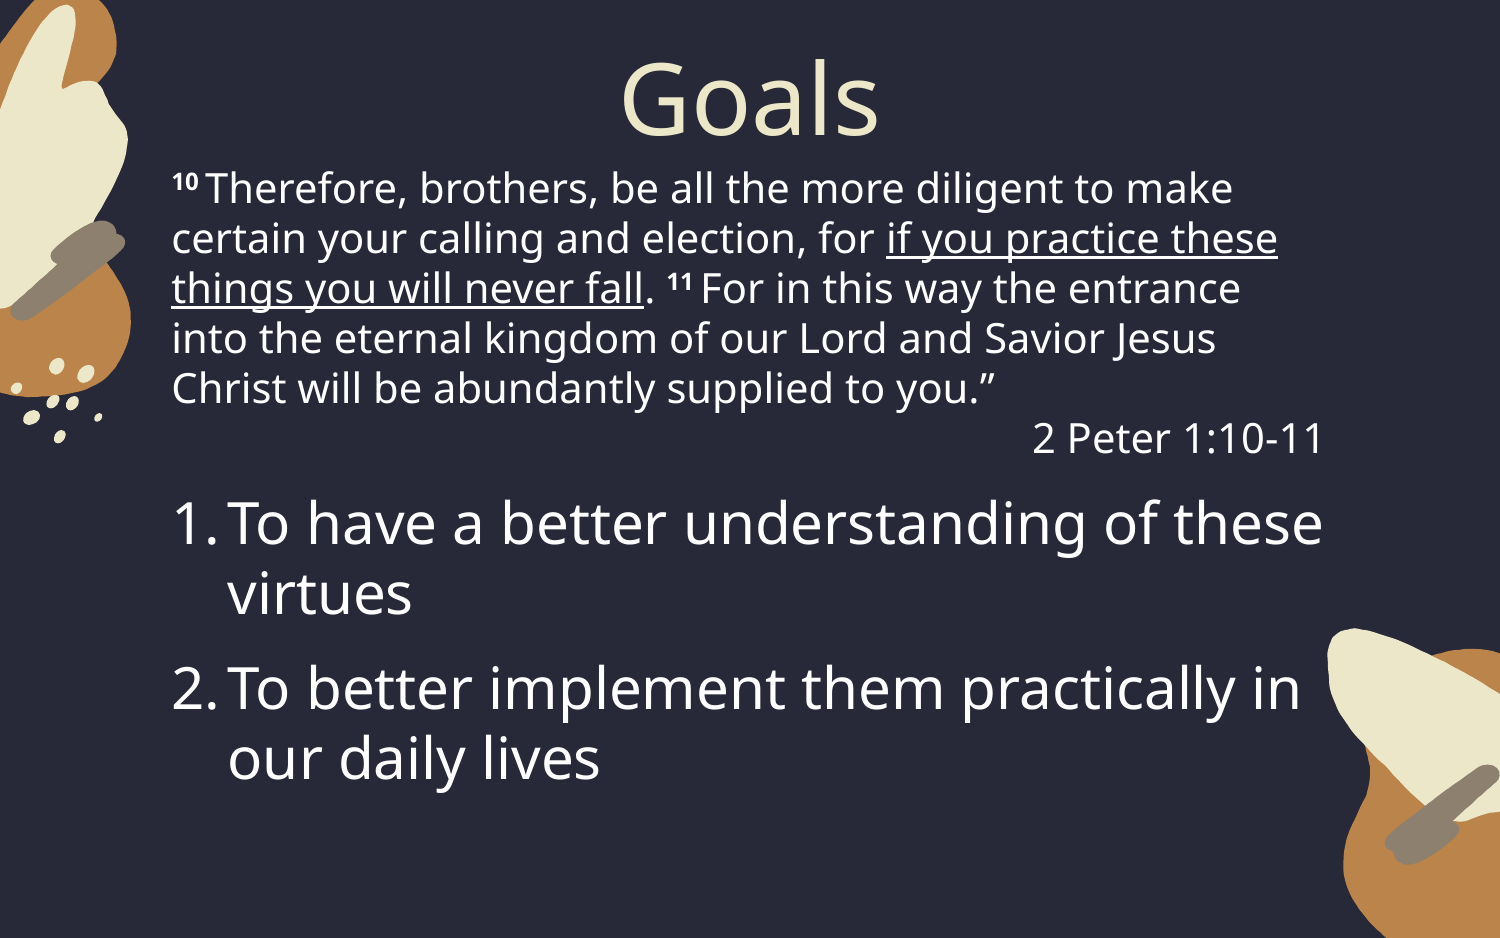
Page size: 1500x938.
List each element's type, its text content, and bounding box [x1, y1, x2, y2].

title Goals [74, 0, 1426, 191]
text_box 10 Therefore, brothers, be all the more diligent to make certain your calling and election, for if you practice these things you will never fall. 11 For in this way the entrance into the eternal kingdom of our Lord and Savior Jesus Christ will be abundantly supplied to you.” 2 Peter 1:10-11 To have a better understanding of these virtues To better implement them practically in our daily lives [156, 154, 1342, 799]
